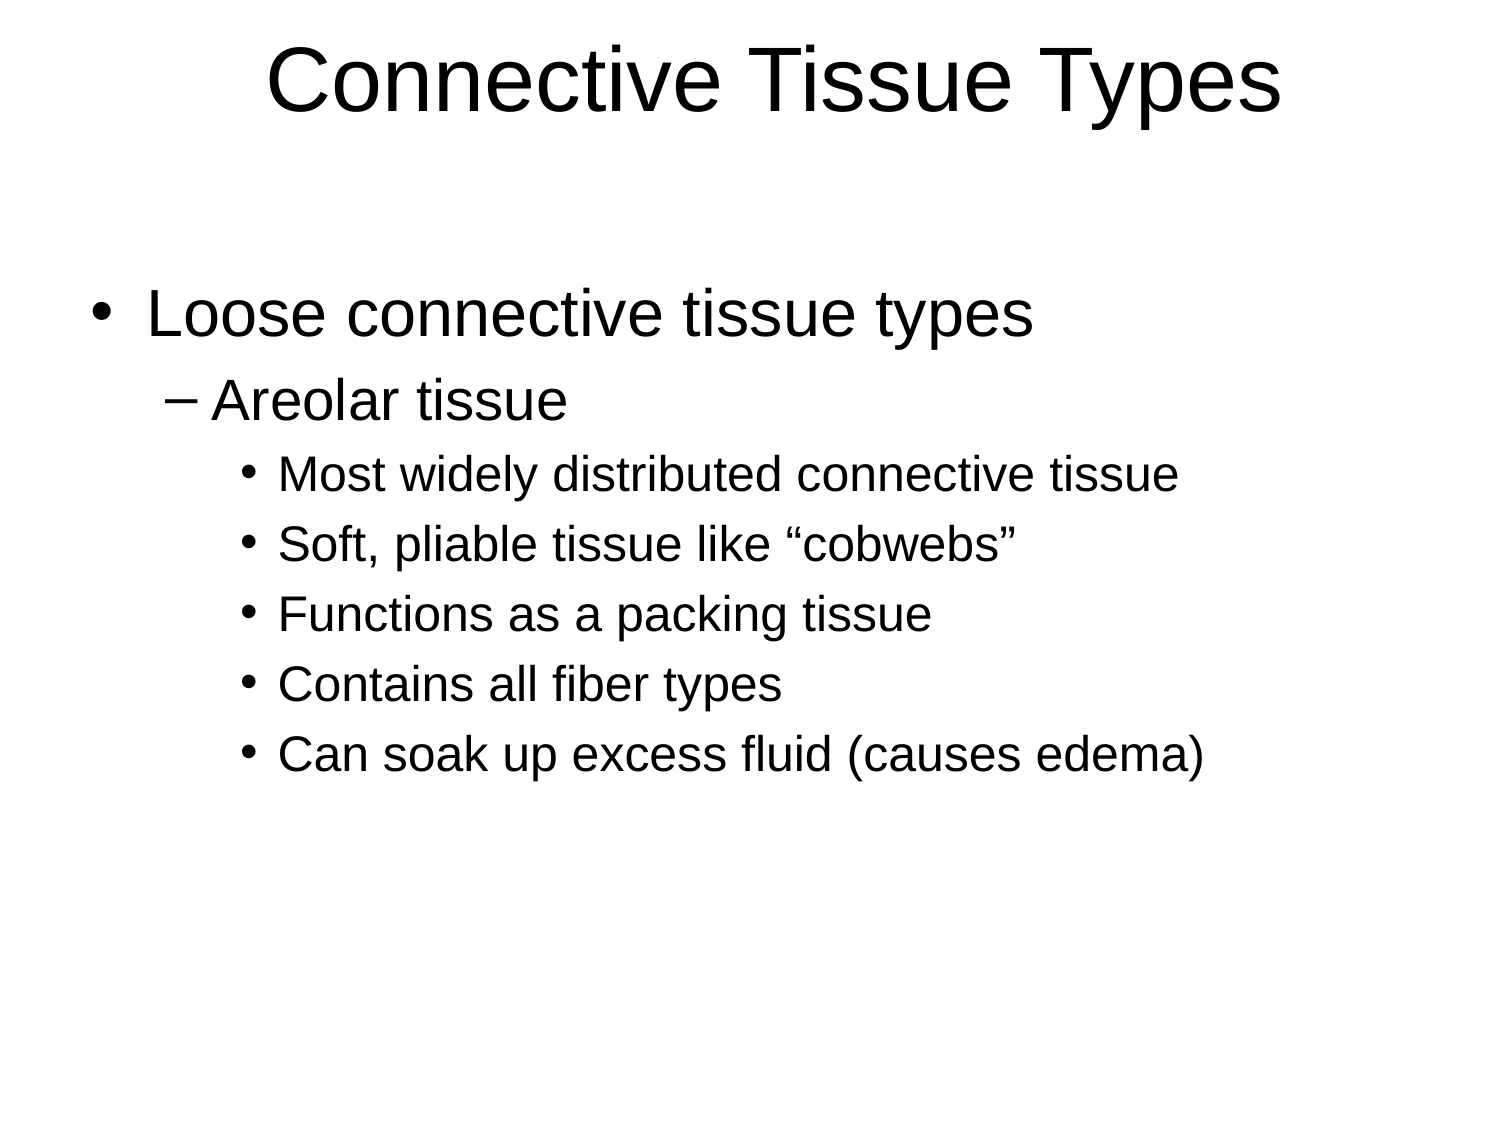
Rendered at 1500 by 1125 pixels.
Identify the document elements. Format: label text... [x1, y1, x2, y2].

title Connective Tissue Types [75, 37, 1475, 138]
list Loose connective tissue types Areolar tissue Most widely distributed connective tissue Soft, pliable tissue like “cobwebs” Functions as a packing tissue Contains all fiber types Can soak up excess fluid (causes edema) [75, 262, 1425, 1005]
